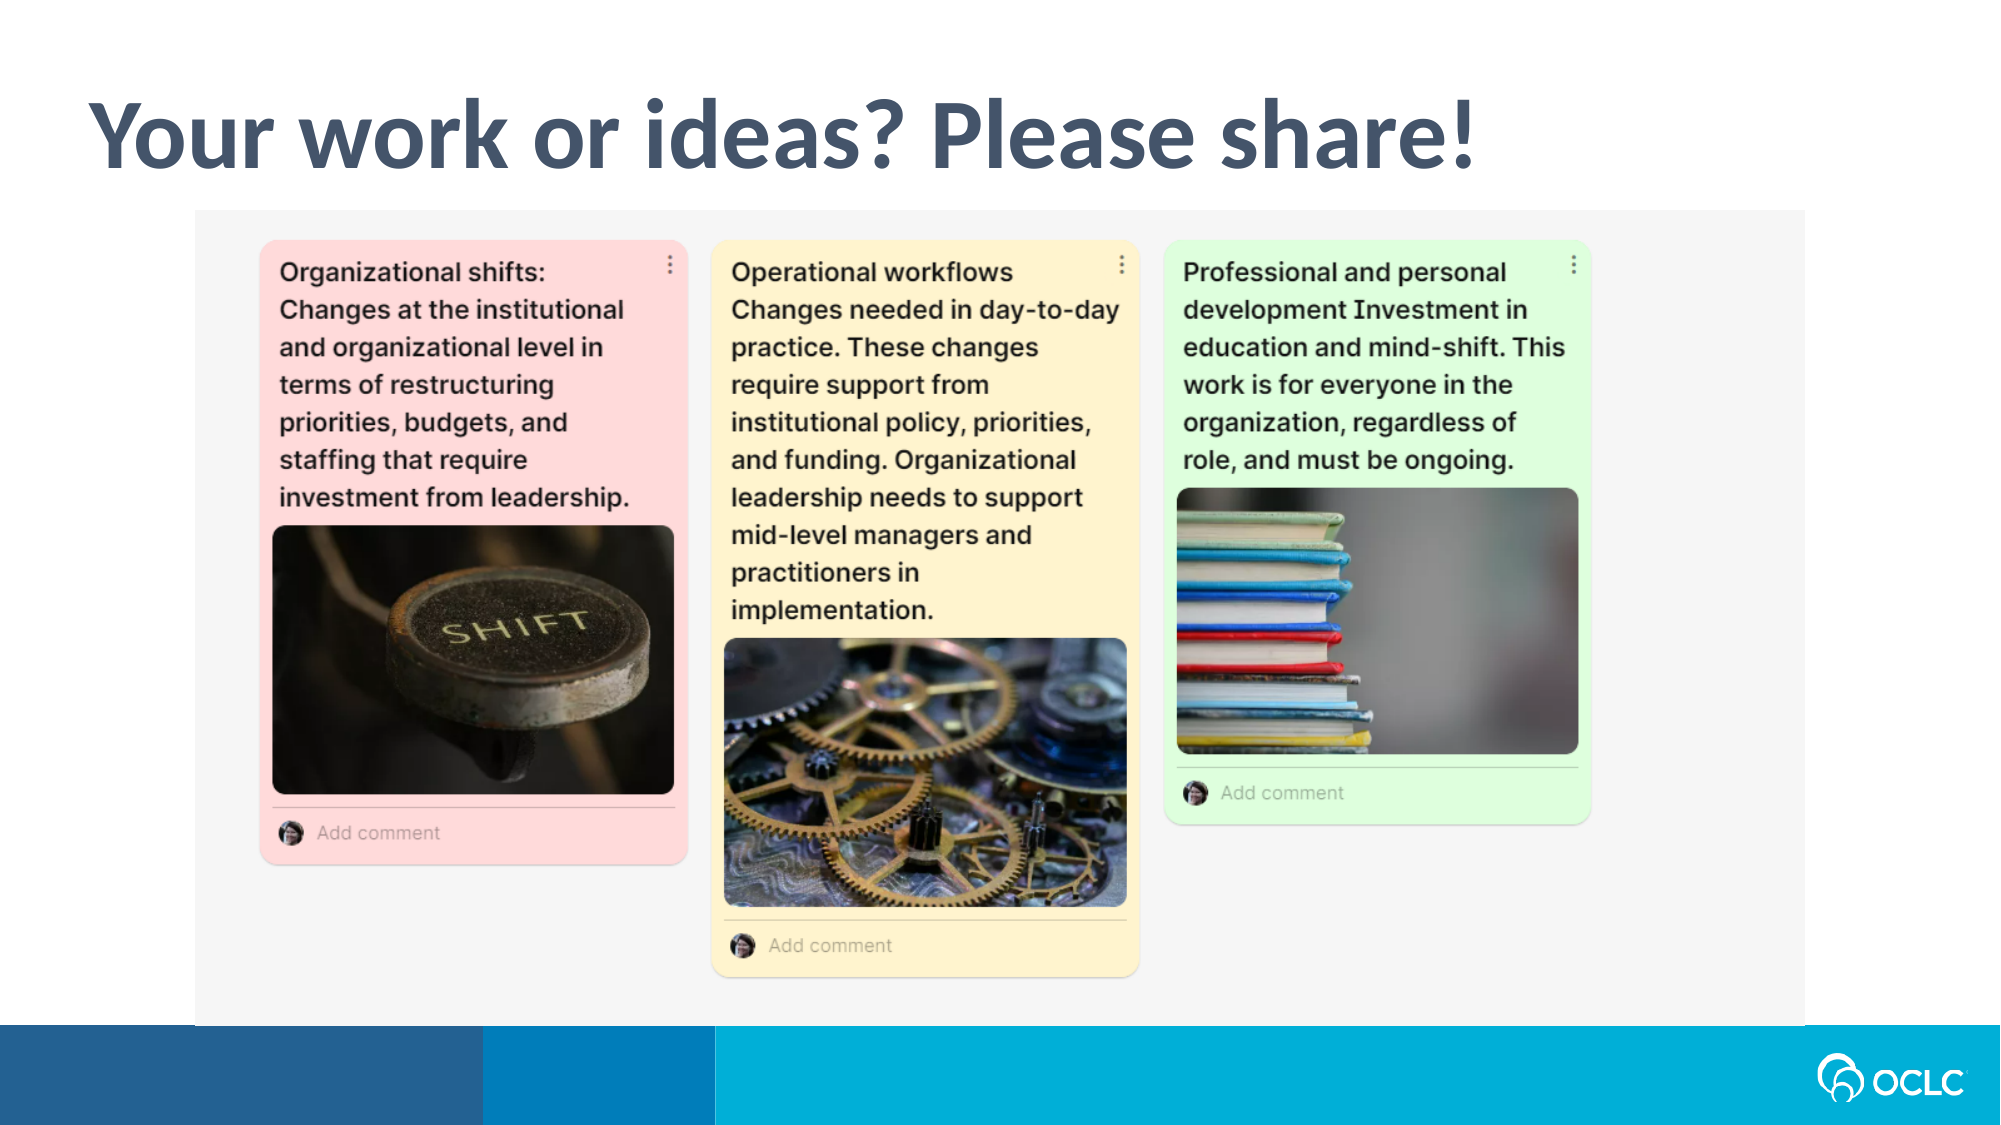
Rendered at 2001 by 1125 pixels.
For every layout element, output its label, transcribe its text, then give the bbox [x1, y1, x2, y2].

picture [195, 210, 1805, 1026]
list Your work or ideas? Please share! [74, 75, 1921, 226]
